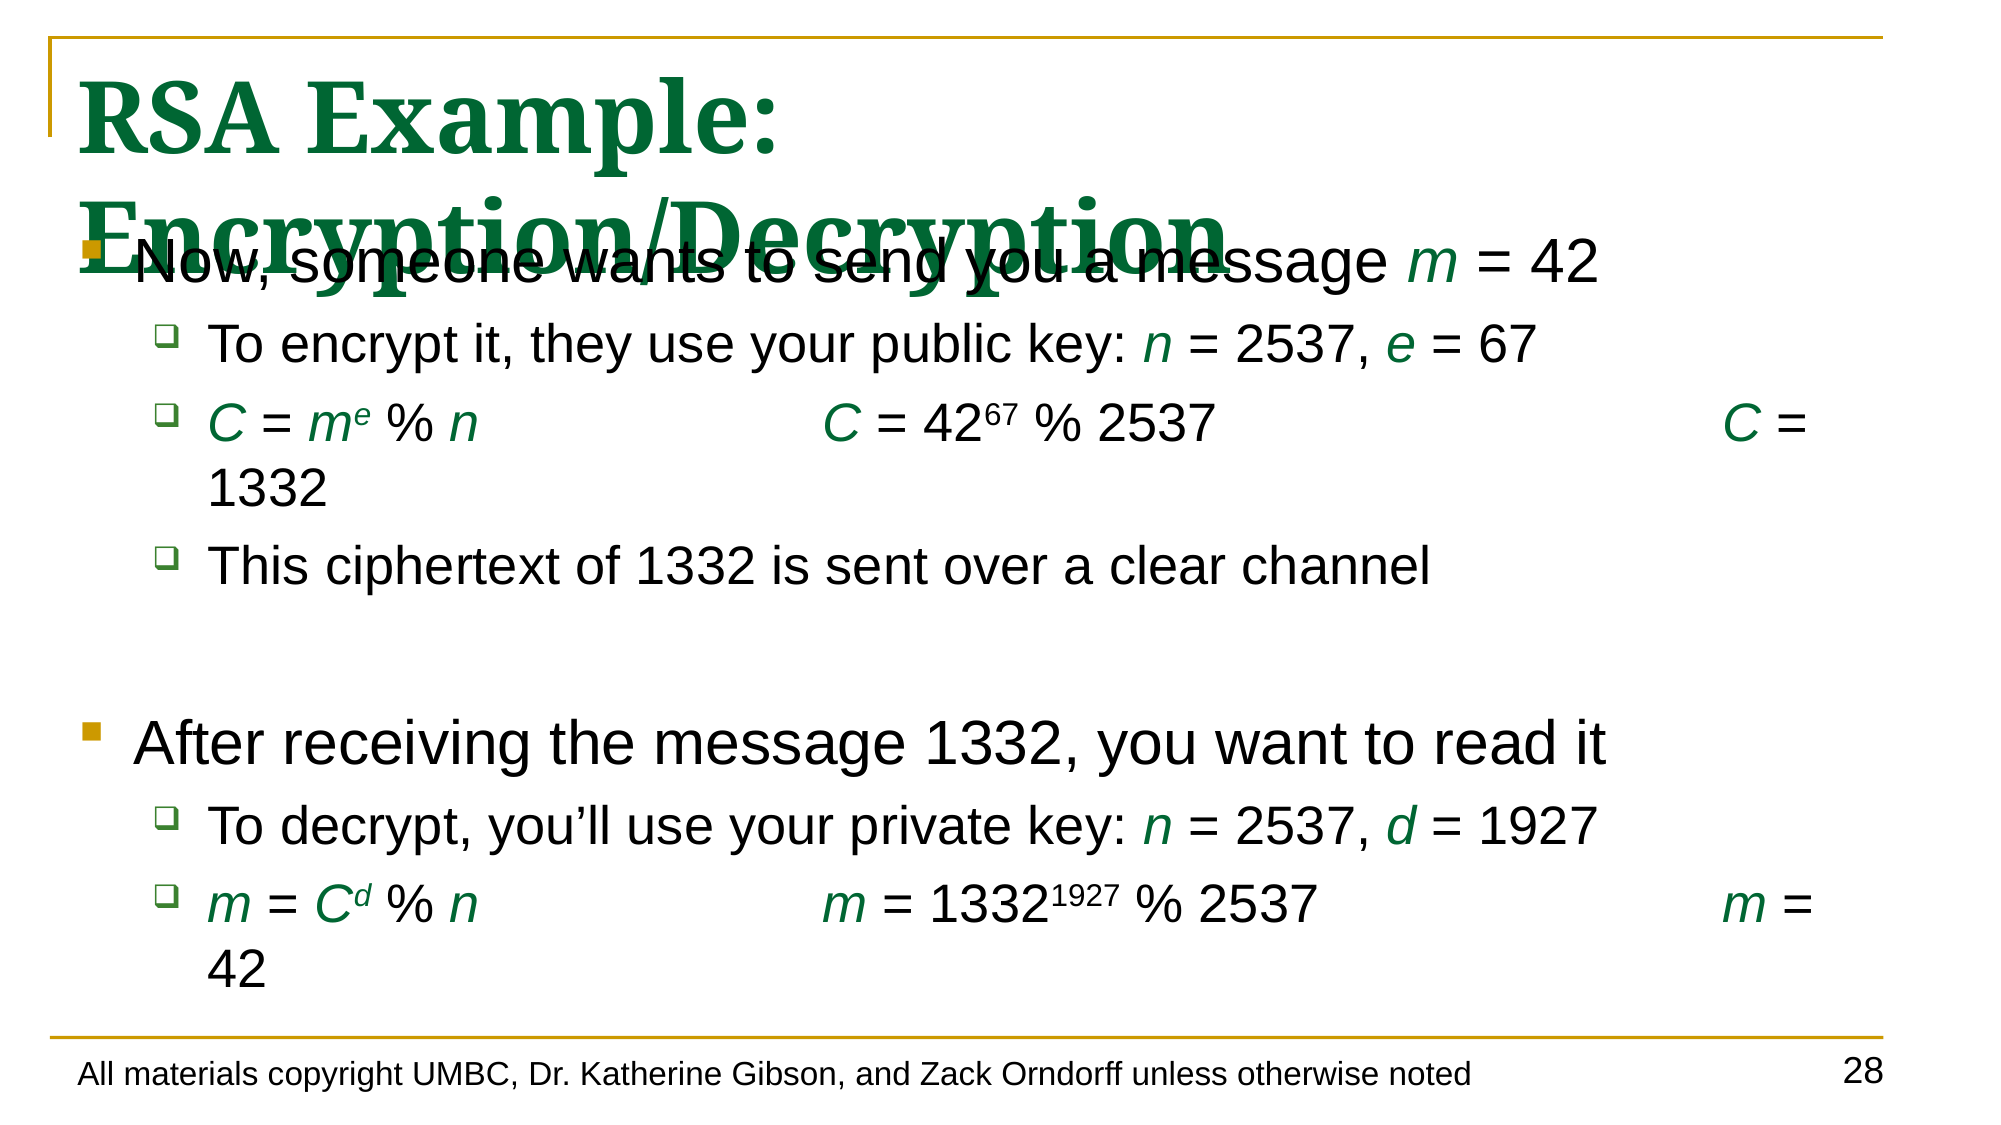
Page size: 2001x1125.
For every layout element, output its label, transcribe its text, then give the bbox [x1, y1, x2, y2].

list Now, someone wants to send you a message m = 42 To encrypt it, they use your public key: n = 2537, e = 67 C = me % n C = 4267 % 2537 C = 1332 This ciphertext of 1332 is sent over a clear channel After receiving the message 1332, you want to read it To decrypt, you’ll use your private key: n = 2537, d = 1927 m = Cd % n m = 13321927 % 2537 m = 42 [62, 212, 1899, 1005]
title RSA Example: Encryption/Decryption [62, 45, 1899, 212]
